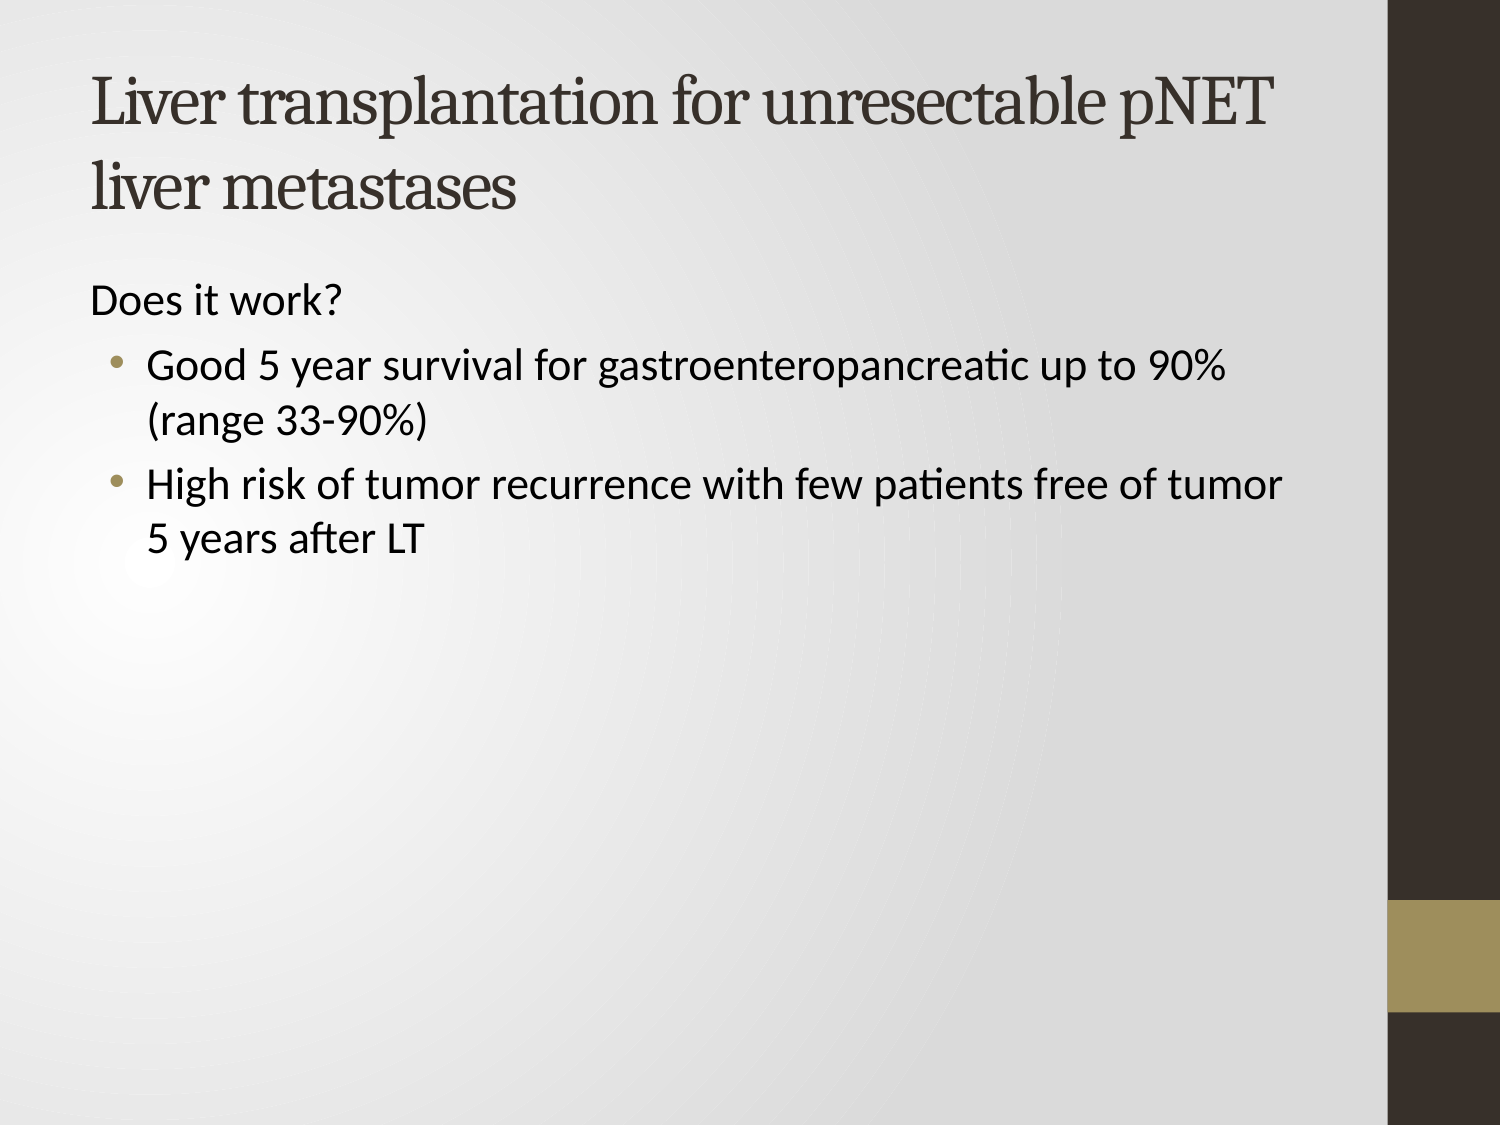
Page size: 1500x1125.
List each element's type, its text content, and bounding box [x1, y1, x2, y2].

title Liver transplantation for unresectable pNET liver metastases [75, 45, 1325, 233]
list Does it work? Good 5 year survival for gastroenteropancreatic up to 90% (range 33-90%) High risk of tumor recurrence with few patients free of tumor 5 years after LT [75, 262, 1325, 1050]
